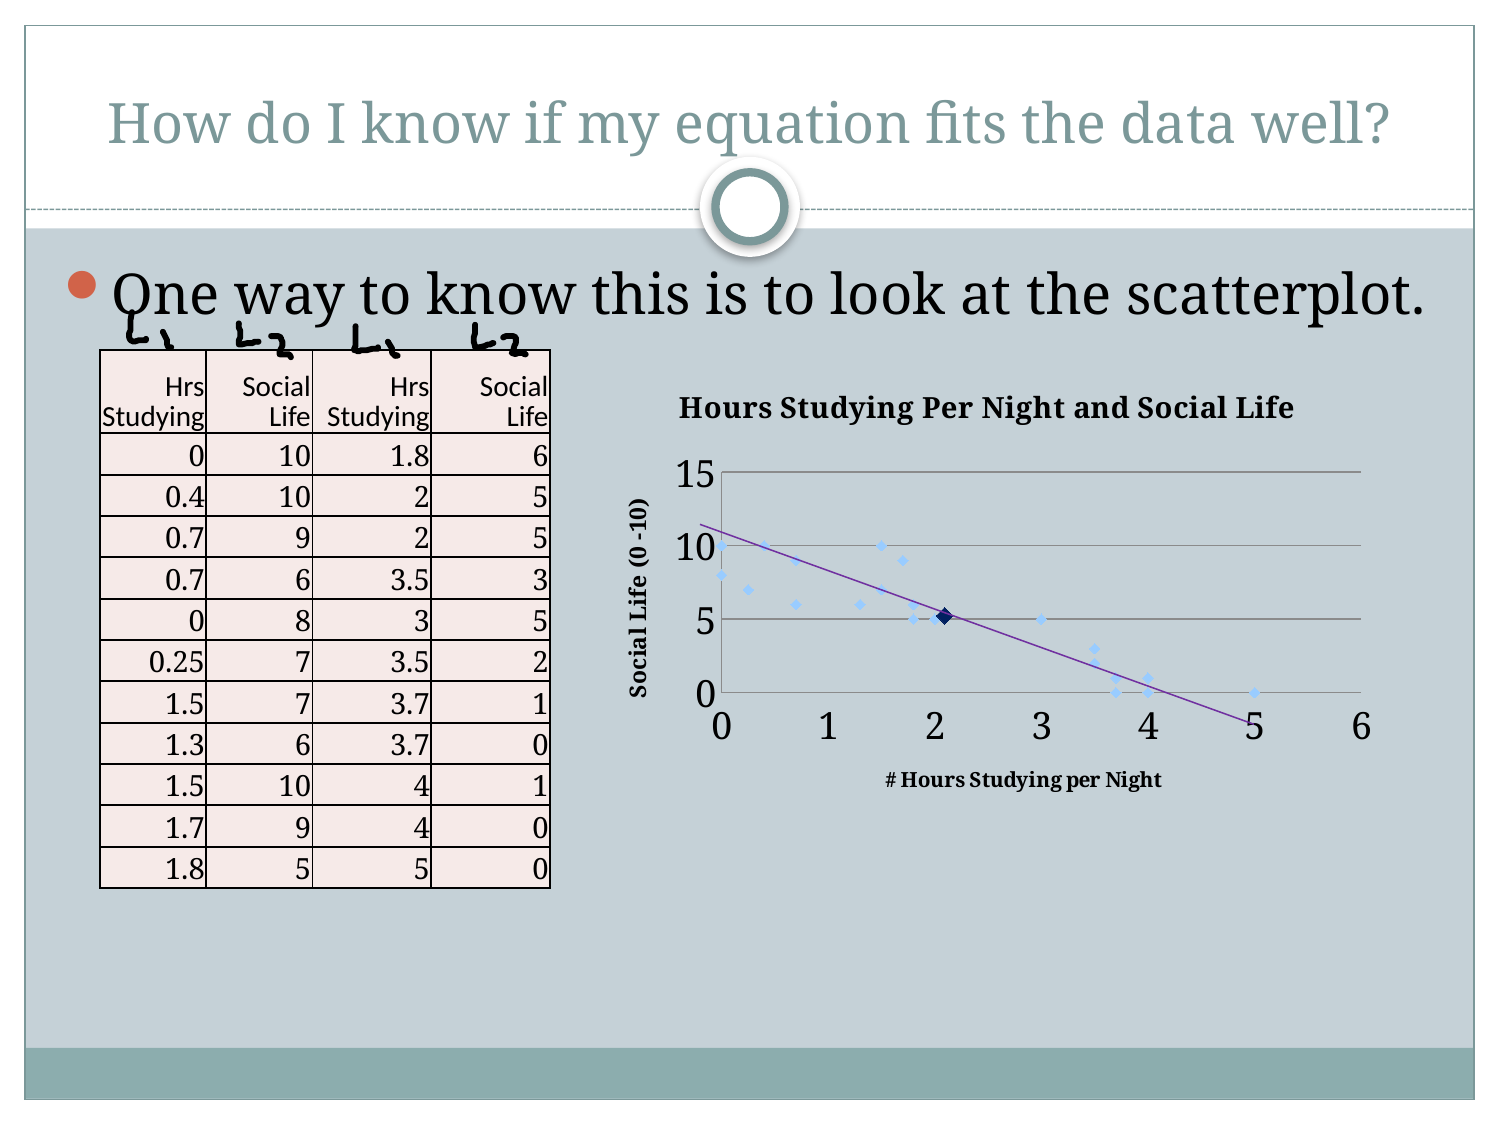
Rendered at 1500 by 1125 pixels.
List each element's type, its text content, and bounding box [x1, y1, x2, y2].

table_cell 7 [207, 641, 312, 680]
table_cell 2 [432, 641, 549, 680]
table_cell 0 [101, 600, 205, 639]
table_cell 6 [432, 434, 549, 474]
table_cell 7 [207, 682, 312, 722]
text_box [159, 328, 172, 351]
table_cell 10 [207, 434, 312, 474]
list One way to know this is to look at the scatterplot. [49, 250, 1445, 1001]
table_cell 0.25 [101, 641, 205, 680]
table_cell 8 [207, 600, 312, 639]
table_cell 0.4 [101, 476, 205, 515]
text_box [471, 321, 497, 348]
table_cell 1.5 [101, 765, 205, 804]
table_cell 3.5 [313, 641, 430, 680]
table_cell 1.8 [101, 848, 205, 887]
table_cell 2 [313, 517, 430, 556]
table_cell 5 [432, 600, 549, 639]
table_cell 1.3 [101, 724, 205, 763]
chart [587, 361, 1388, 826]
table_cell 0 [432, 848, 549, 887]
table_cell 10 [207, 476, 312, 515]
table_header Social Life [432, 351, 549, 432]
table_cell 10 [207, 765, 312, 804]
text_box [352, 323, 382, 352]
table_header Social Life [207, 351, 312, 432]
table_cell 5 [432, 476, 549, 515]
table_cell 9 [207, 806, 312, 846]
table_cell 6 [207, 724, 312, 763]
table_cell 0 [101, 434, 205, 474]
table_cell 0.7 [101, 558, 205, 598]
table_cell 0 [432, 806, 549, 846]
table_cell 1.7 [101, 806, 205, 846]
table_cell 1 [432, 682, 549, 722]
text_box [128, 308, 150, 343]
table_cell 1.8 [313, 434, 430, 474]
table_cell 5 [207, 848, 312, 887]
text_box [699, 524, 1255, 725]
table_cell 1 [432, 765, 549, 804]
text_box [499, 334, 529, 358]
table_cell 0.7 [101, 517, 205, 556]
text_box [267, 332, 295, 361]
table_cell 6 [207, 558, 312, 598]
table_cell 3 [313, 600, 430, 639]
table_header Hrs Studying [313, 351, 430, 432]
table_header Hrs Studying [101, 351, 205, 432]
table_cell 5 [313, 848, 430, 887]
table_cell 3.7 [313, 682, 430, 722]
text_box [384, 338, 399, 359]
table_cell 5 [432, 517, 549, 556]
table_cell 3.5 [313, 558, 430, 598]
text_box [235, 320, 262, 345]
table_cell 9 [207, 517, 312, 556]
table_cell 0 [432, 724, 549, 763]
table_cell 1.5 [101, 682, 205, 722]
table_cell 2 [313, 476, 430, 515]
table_cell 3 [432, 558, 549, 598]
table_cell 3.7 [313, 724, 430, 763]
title How do I know if my equation fits the data well? [49, 37, 1450, 162]
table_cell 4 [313, 765, 430, 804]
table_cell 4 [313, 806, 430, 846]
